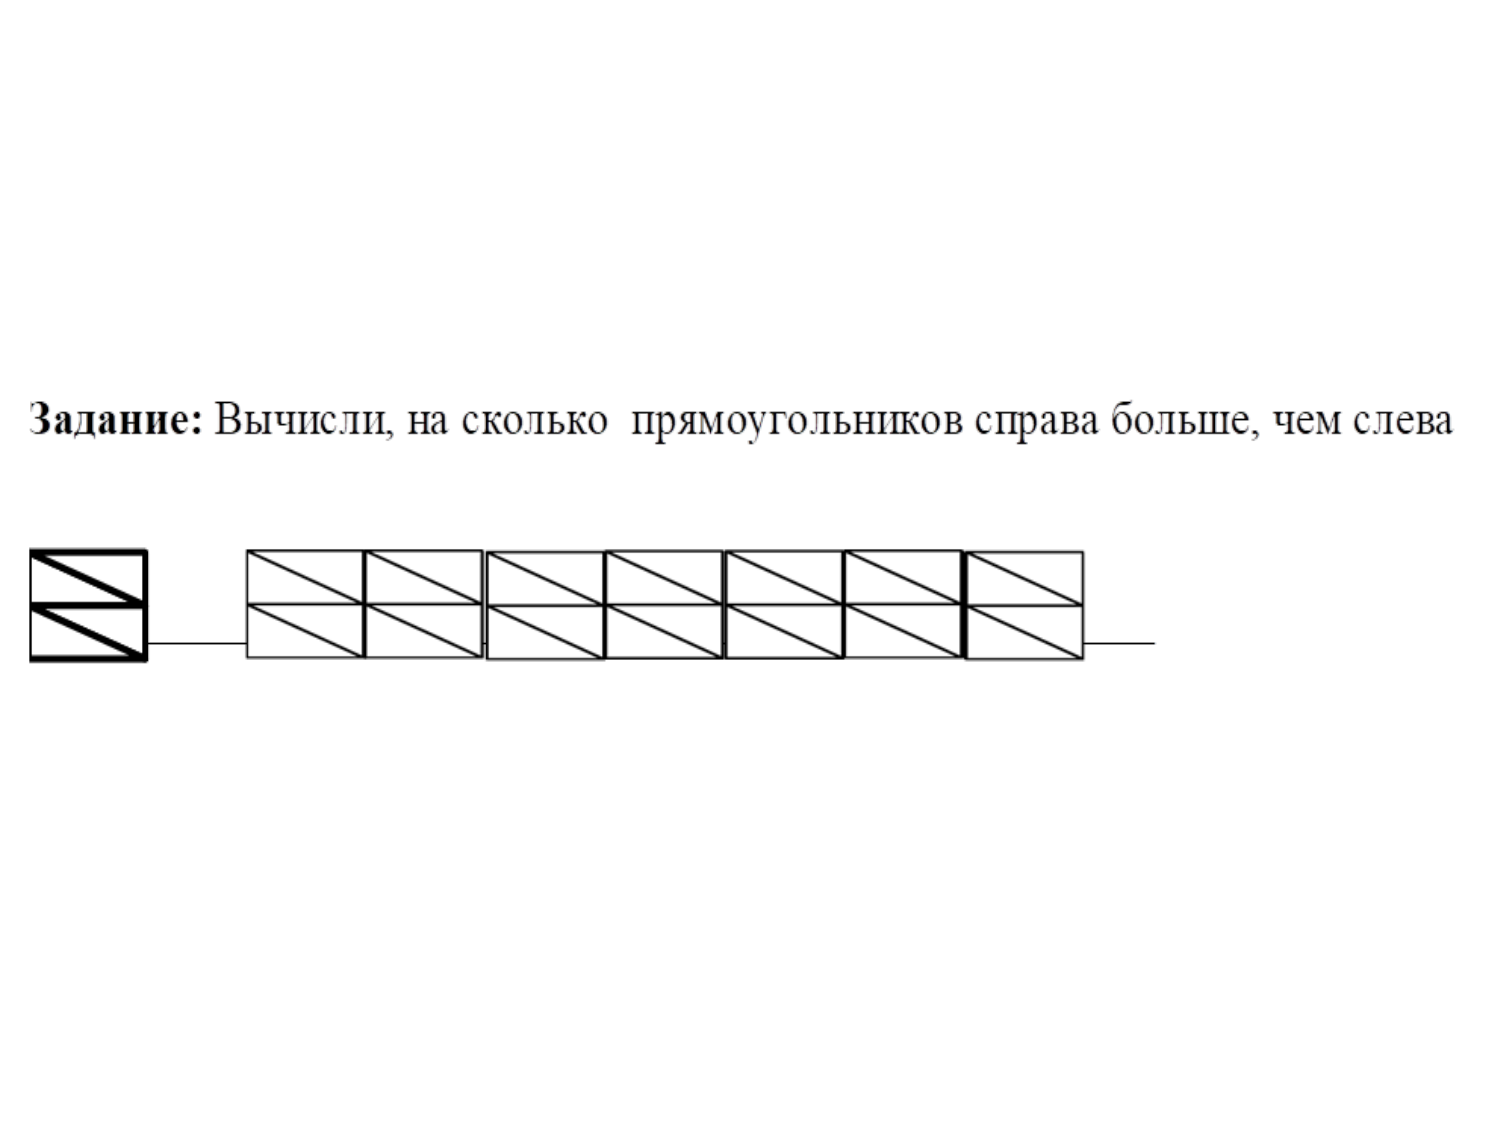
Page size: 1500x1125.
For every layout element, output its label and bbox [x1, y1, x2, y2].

picture [29, 373, 1500, 693]
